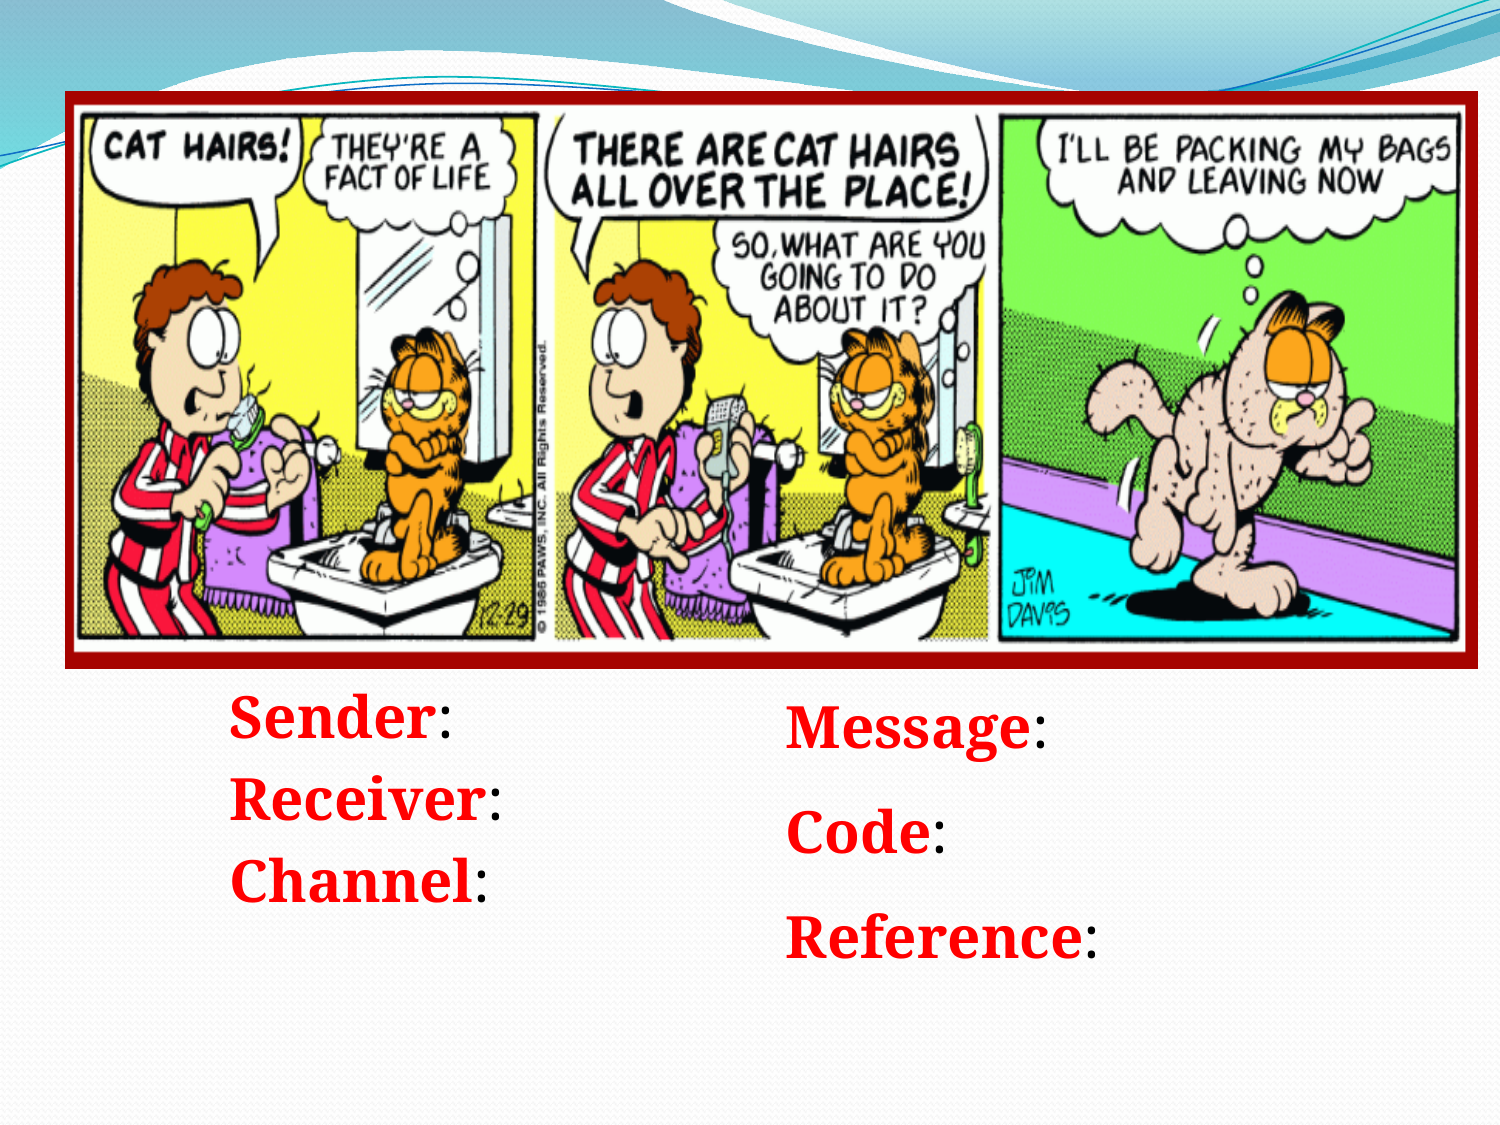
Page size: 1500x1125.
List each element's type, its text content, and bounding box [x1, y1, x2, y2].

list Sender: Receiver: Channel: [214, 682, 770, 977]
text_box Message: Code: Reference: [770, 682, 1399, 1016]
picture [65, 91, 1479, 669]
